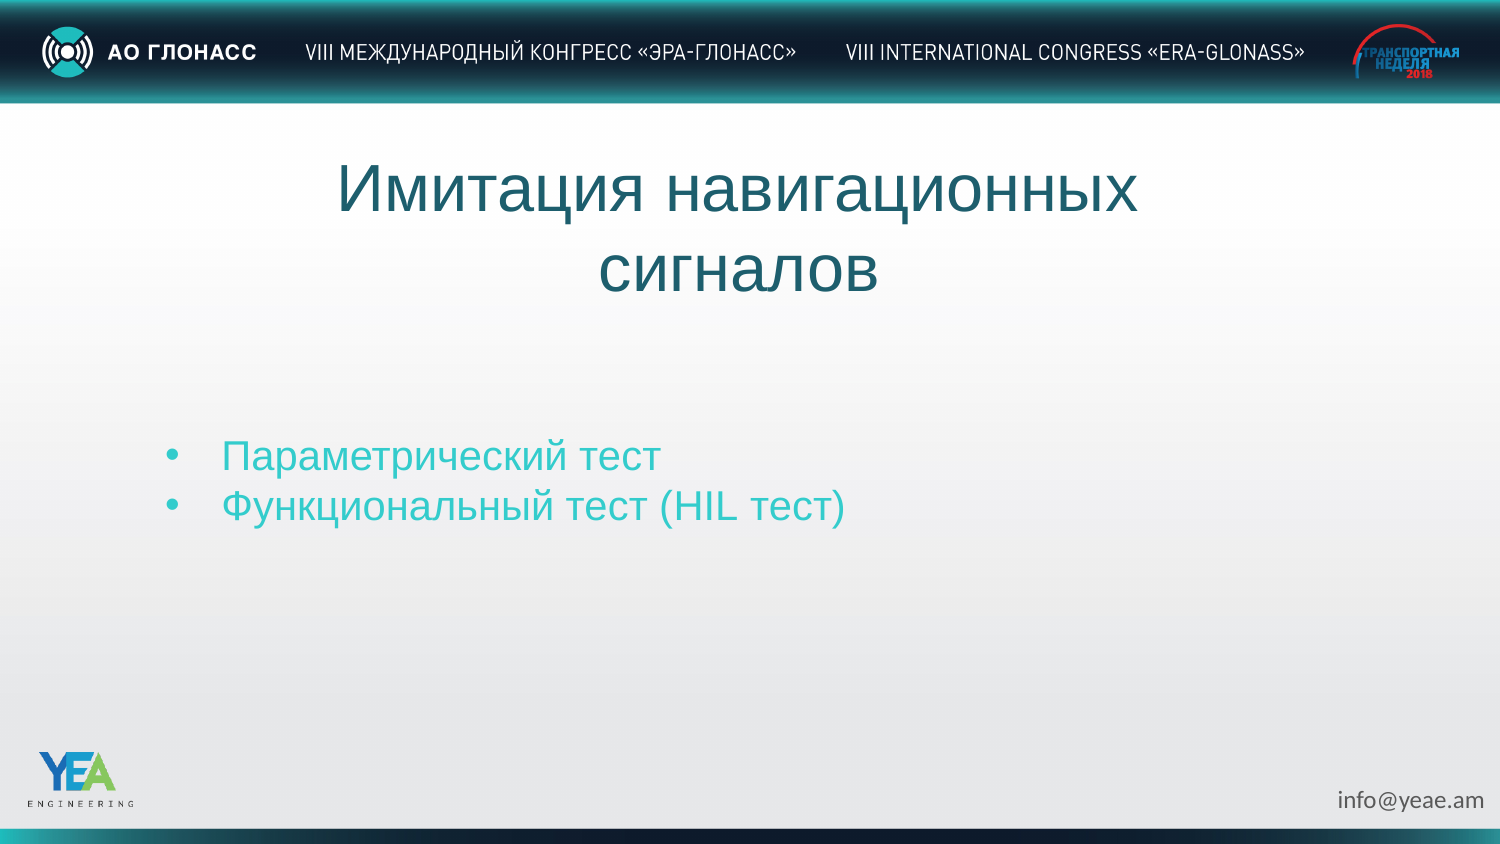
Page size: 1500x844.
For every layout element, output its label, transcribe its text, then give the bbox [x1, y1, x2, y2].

picture [0, 0, 1500, 844]
text_box Имитация навигационных сигналов [53, 150, 1441, 300]
text_box Параметрический тест Функциональный тест (HIL тест) [150, 421, 1344, 582]
text_box info@yeae.am [1105, 775, 1500, 821]
